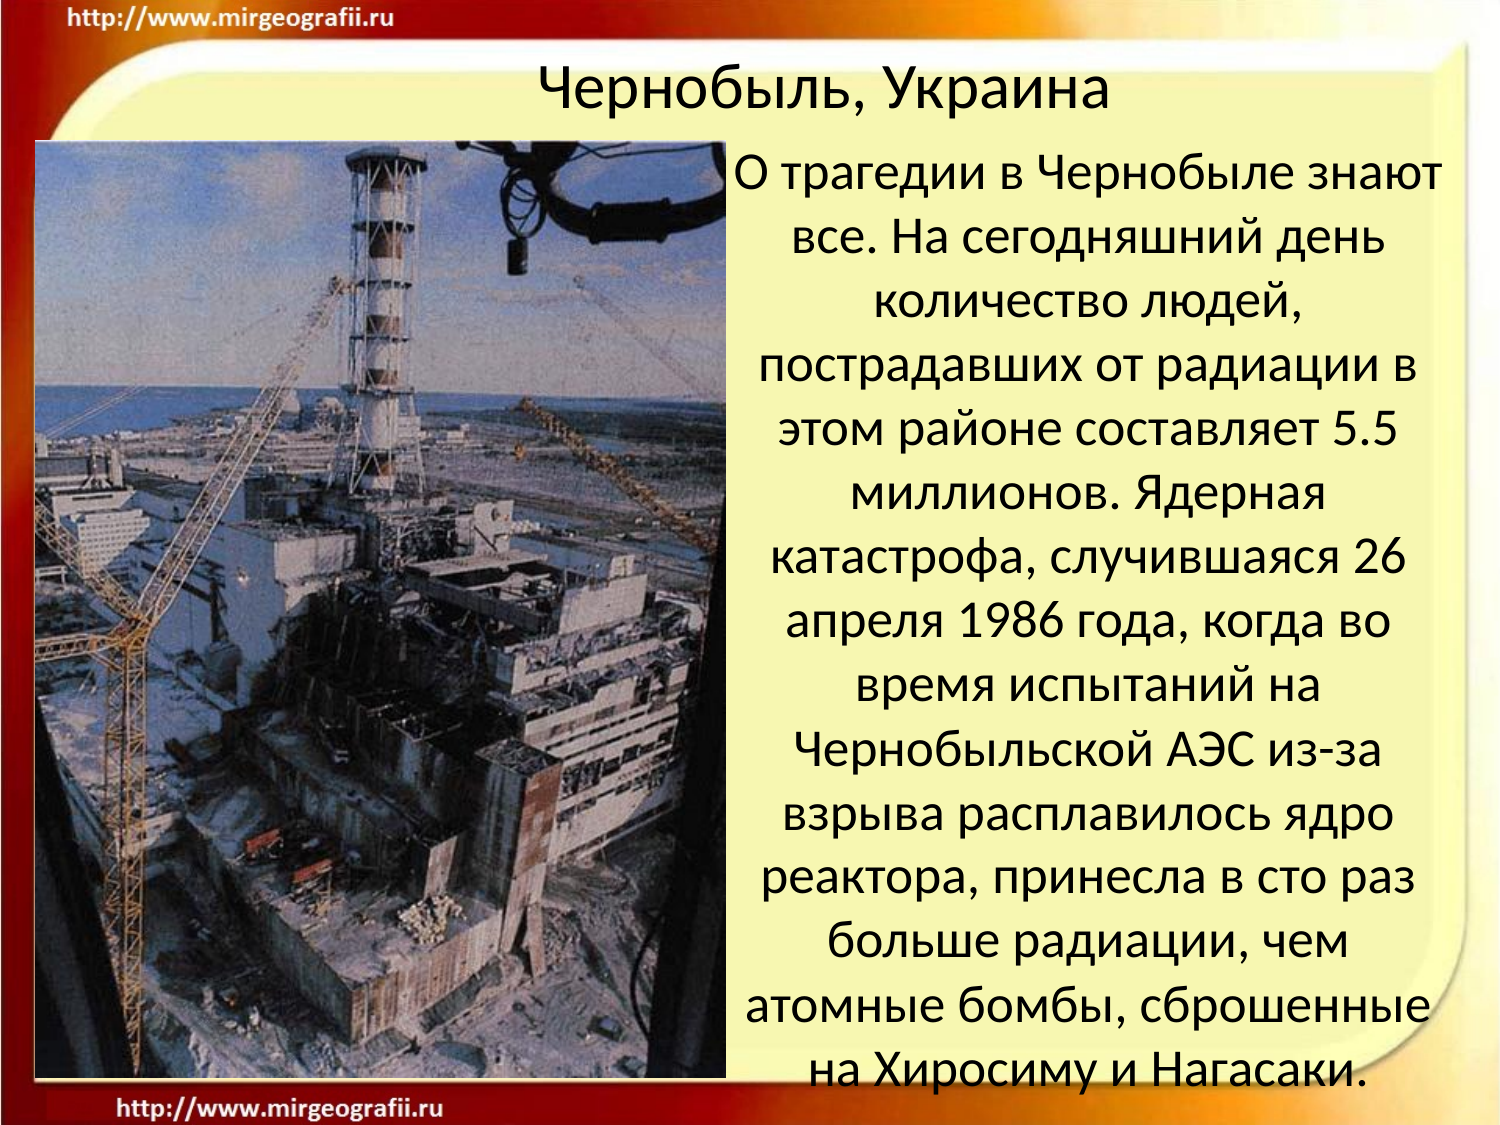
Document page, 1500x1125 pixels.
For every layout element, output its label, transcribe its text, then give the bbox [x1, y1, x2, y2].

title Чернобыль, Украина [187, 35, 1463, 129]
subtitle О трагедии в Чернобыле знают все. На сегодняшний день количество людей, пострадавших от радиации в этом районе составляет 5.5 миллионов. Ядерная катастрофа, случившаяся 26 апреля 1986 года, когда во время испытаний на Чернобыльской АЭС из-за взрыва расплавилось ядро реактора, принесла в сто раз больше радиации, чем атомные бомбы, сброшенные на Хиросиму и Нагасаки. [714, 128, 1463, 1125]
picture [0, 0, 1500, 1125]
